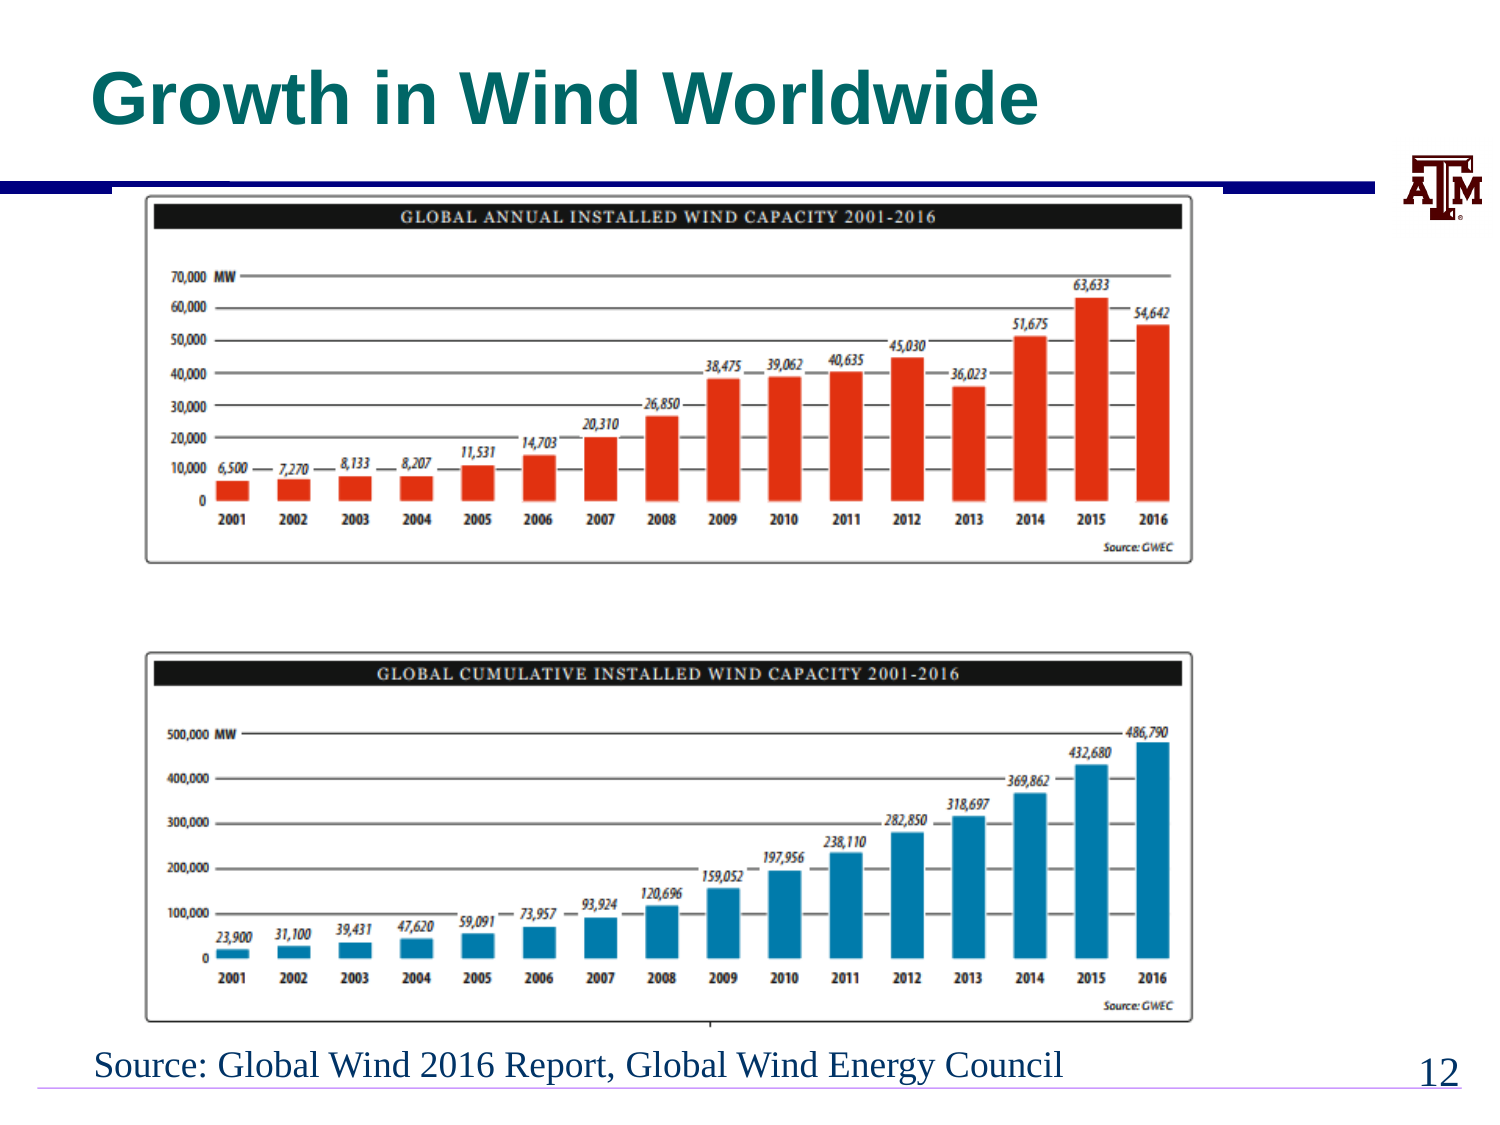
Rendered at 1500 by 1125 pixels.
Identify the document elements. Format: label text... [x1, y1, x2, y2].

text_box Source: Global Wind 2016 Report, Global Wind Energy Council [78, 1032, 1080, 1092]
picture [1392, 137, 1493, 238]
title Growth in Wind Worldwide [74, 12, 1388, 188]
picture [112, 187, 1223, 1043]
text_box 11 [1162, 1037, 1475, 1113]
